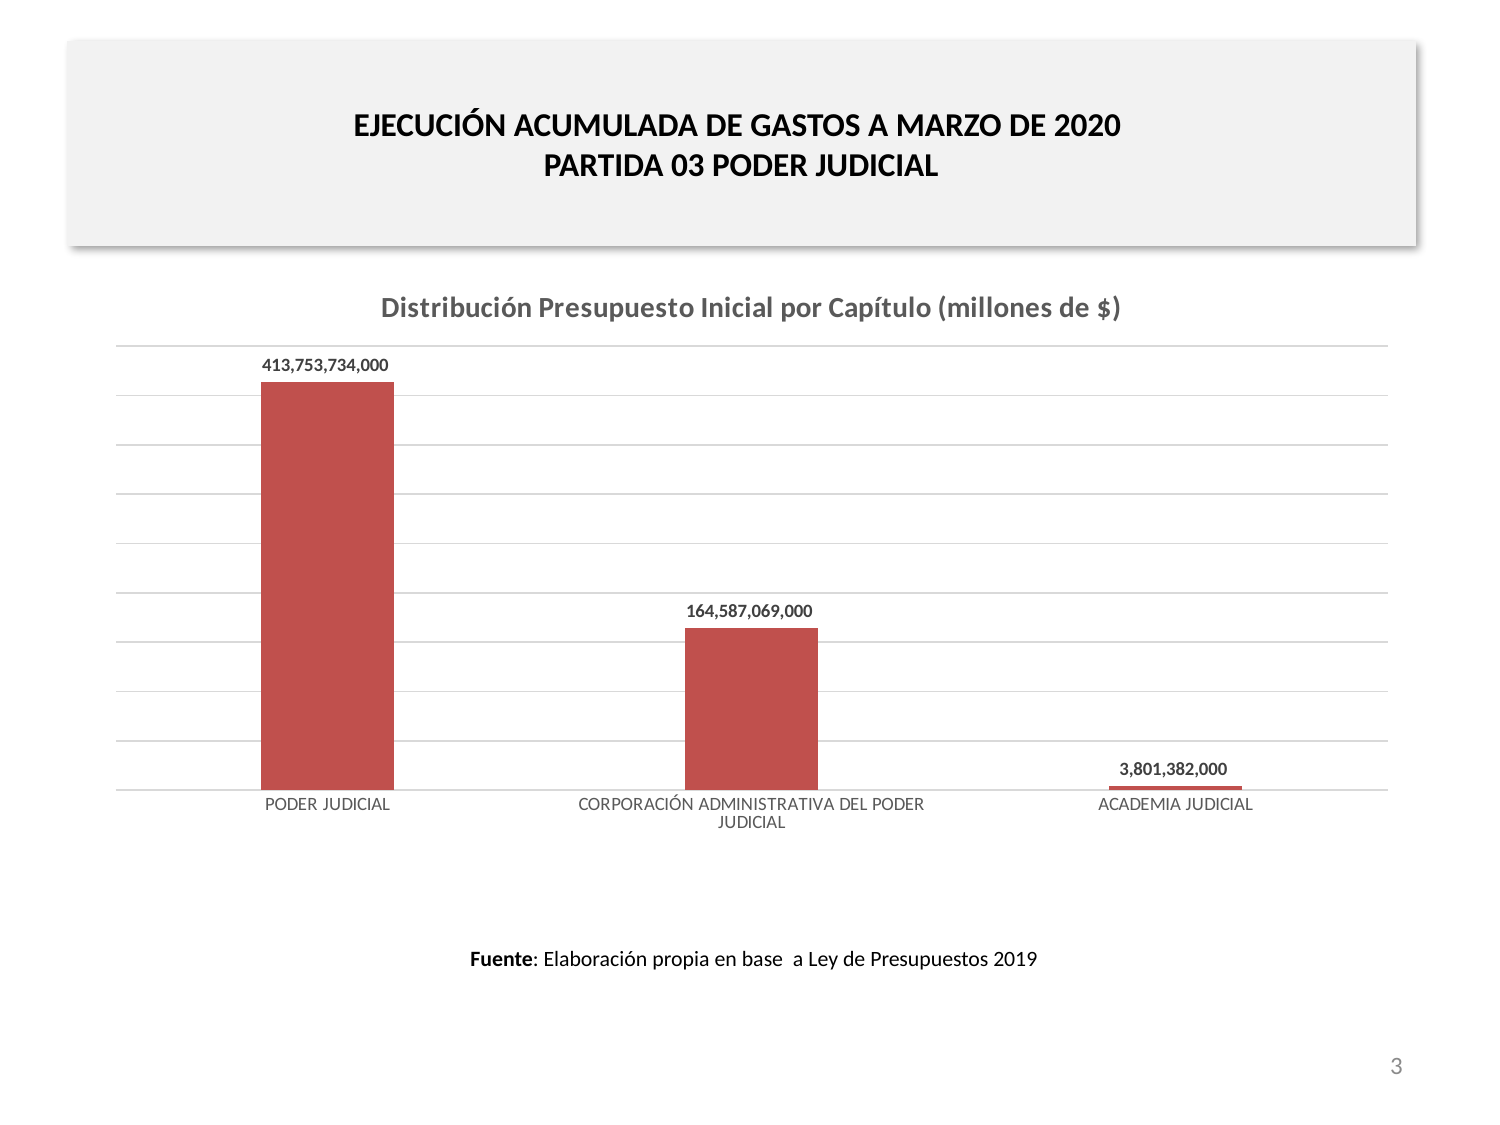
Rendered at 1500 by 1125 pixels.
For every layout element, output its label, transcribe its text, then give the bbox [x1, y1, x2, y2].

chart [88, 266, 1416, 847]
title EJECUCIÓN ACUMULADA DE GASTOS A MARZO DE 2020 PARTIDA 03 PODER JUDICIAL [67, 41, 1415, 246]
slide_number 3 [1067, 1035, 1418, 1095]
footer Fuente: Elaboración propia en base a Ley de Presupuestos 2019 [64, 927, 1444, 988]
